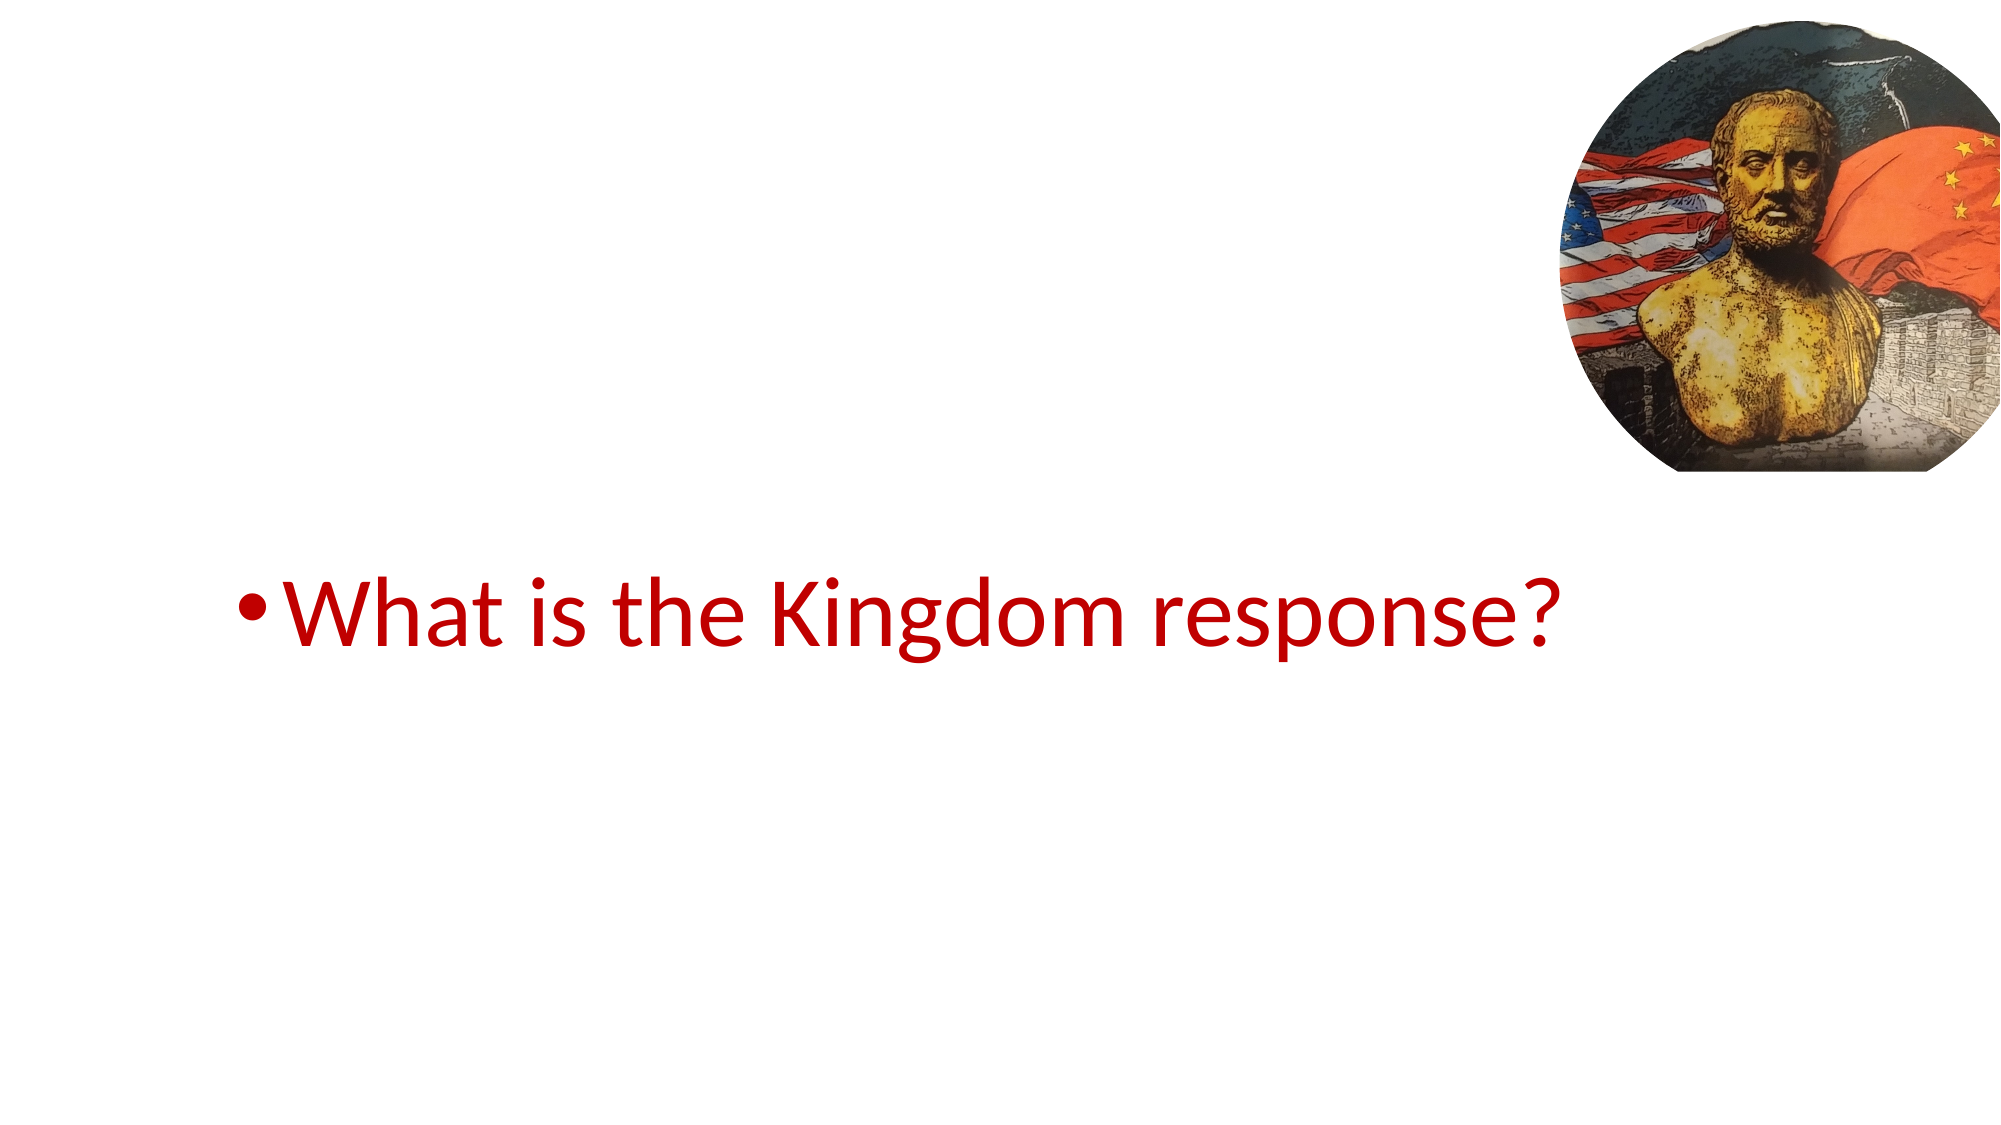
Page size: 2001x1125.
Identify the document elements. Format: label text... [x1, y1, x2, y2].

text_box What is the Kingdom response? [71, 538, 1658, 674]
picture [1559, 21, 2000, 472]
